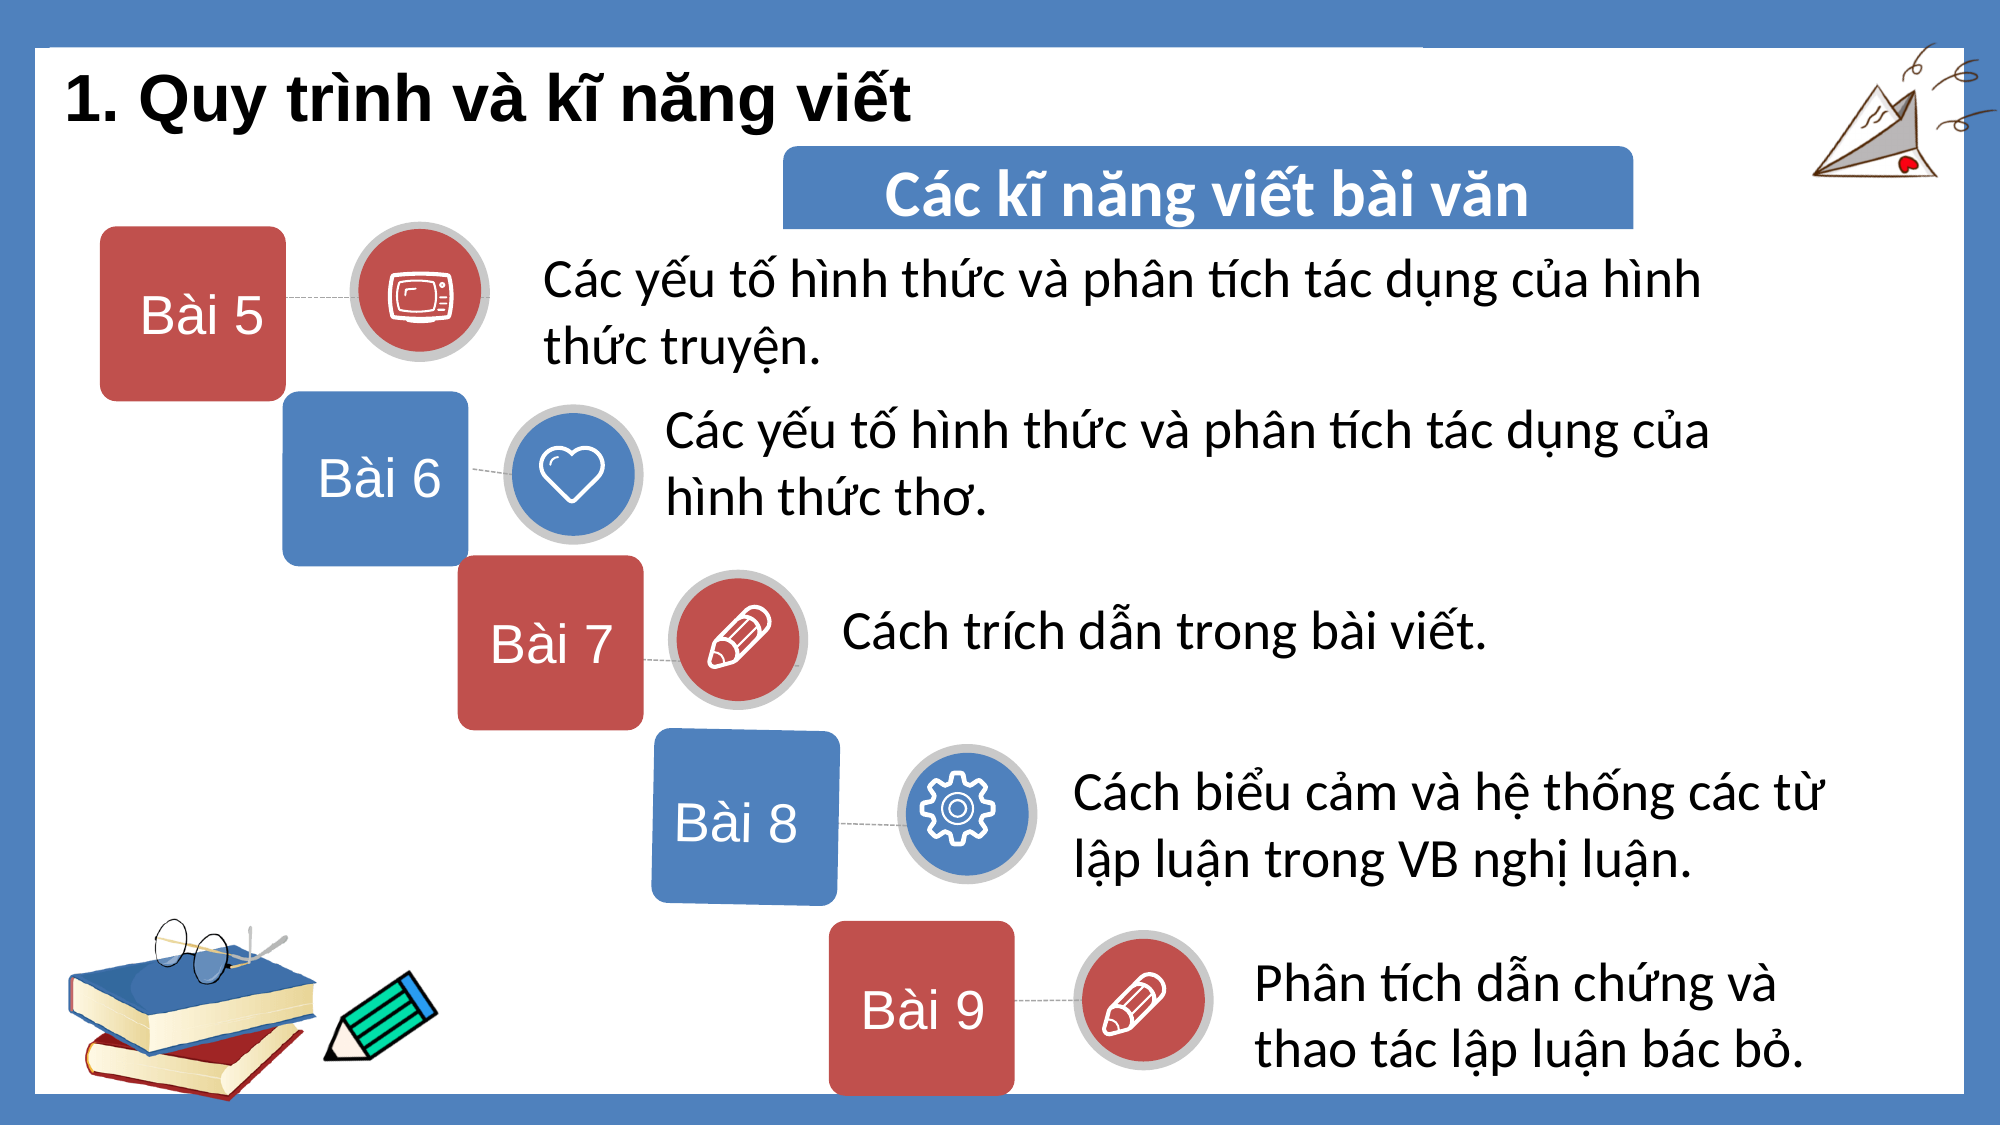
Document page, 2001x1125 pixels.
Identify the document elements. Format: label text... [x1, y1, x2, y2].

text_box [646, 728, 839, 904]
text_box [457, 555, 644, 731]
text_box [503, 404, 644, 545]
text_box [896, 743, 1038, 885]
text_box Cách biểu cảm và hệ thống các từ lập luận trong VB nghị luận. [1073, 755, 1888, 889]
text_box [647, 657, 662, 667]
text_box Các yếu tố hình thức và phân tích tác dụng của hình thức thơ. [665, 392, 1732, 527]
text_box 1. Quy trình và kĩ năng viết [49, 47, 1423, 143]
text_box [478, 468, 498, 475]
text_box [99, 226, 287, 402]
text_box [282, 391, 473, 567]
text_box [536, 443, 607, 505]
text_box Cách trích dẫn trong bài viết. [842, 573, 1740, 661]
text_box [919, 770, 996, 847]
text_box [667, 569, 809, 711]
picture [42, 903, 463, 1114]
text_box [386, 271, 455, 324]
text_box Các kĩ năng viết bài văn [783, 146, 1634, 230]
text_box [845, 821, 891, 830]
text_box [1073, 929, 1214, 1071]
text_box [828, 920, 1015, 1096]
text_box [349, 221, 491, 363]
picture [1791, 0, 2001, 254]
text_box Phân tích dẫn chứng và thao tác lập luận bác bỏ. [1254, 945, 1890, 1079]
text_box Các yếu tố hình thức và phân tích tác dụng của hình thức truyện. [543, 242, 1768, 376]
